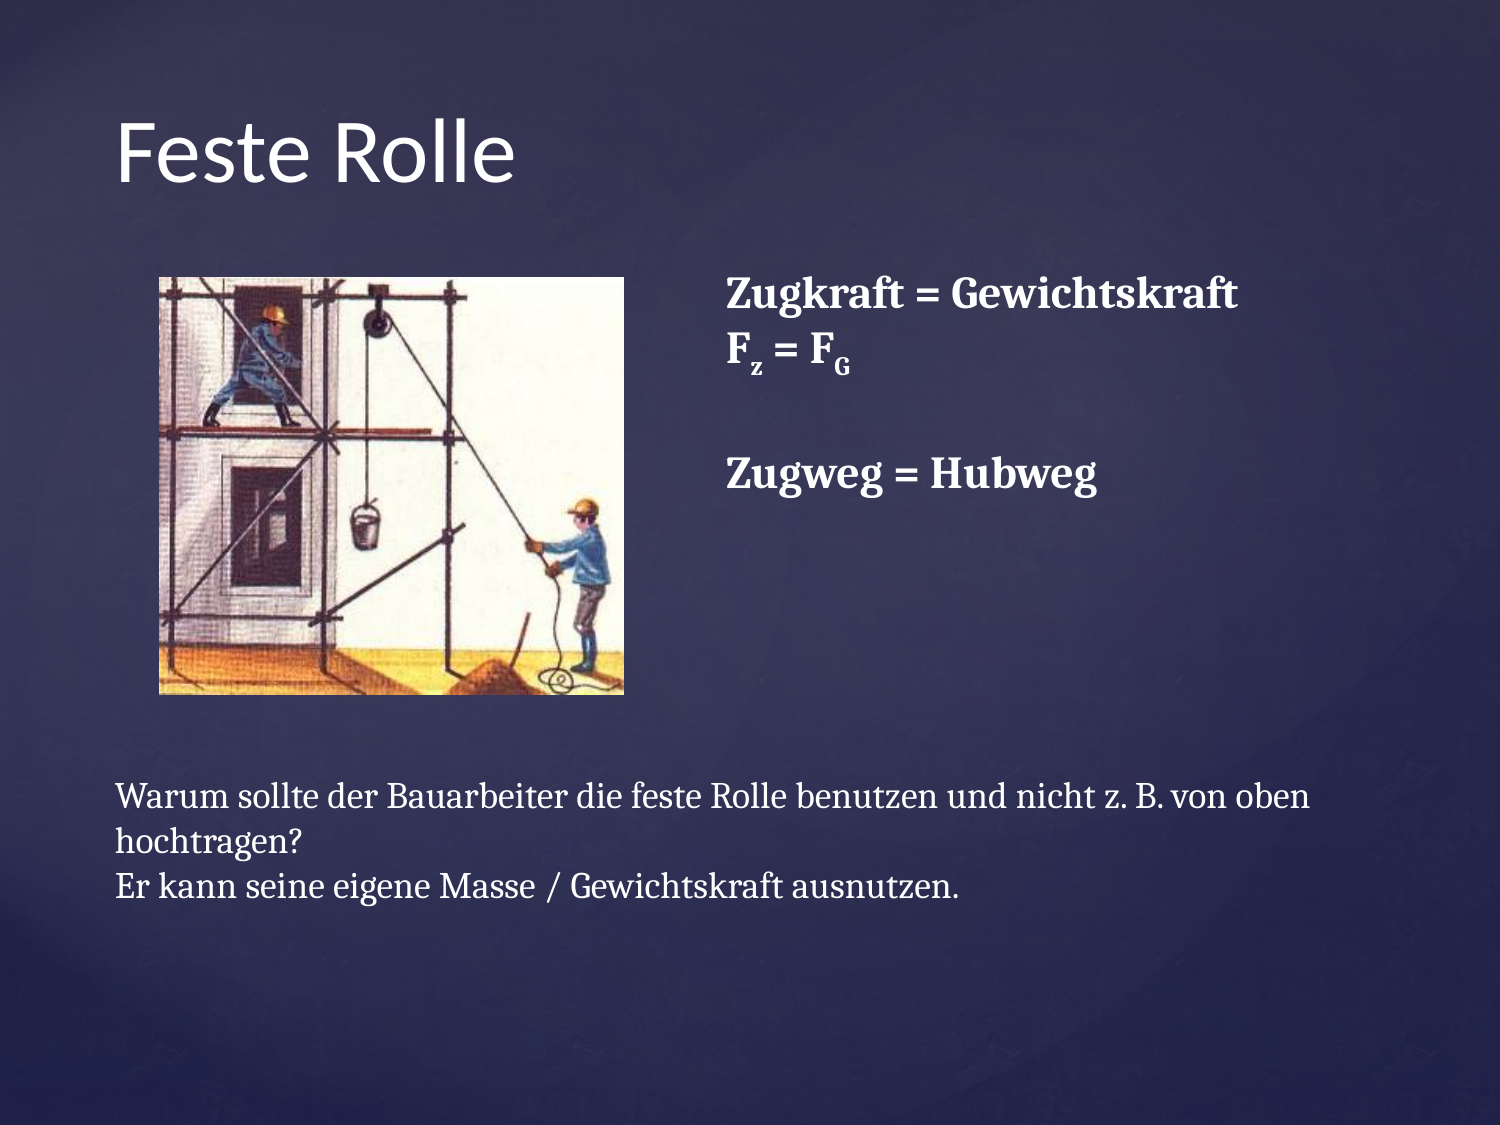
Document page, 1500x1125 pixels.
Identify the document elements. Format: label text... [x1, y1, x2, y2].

title Feste Rolle [100, 54, 1376, 209]
text_box Zugkraft = Gewichtskraft Fz = FG Zugweg = Hubweg [711, 255, 1415, 506]
text_box Warum sollte der Bauarbeiter die feste Rolle benutzen und nicht z. B. von oben hochtragen? Er kann seine eigene Masse / Gewichtskraft ausnutzen. [100, 763, 1412, 913]
picture [158, 276, 624, 695]
